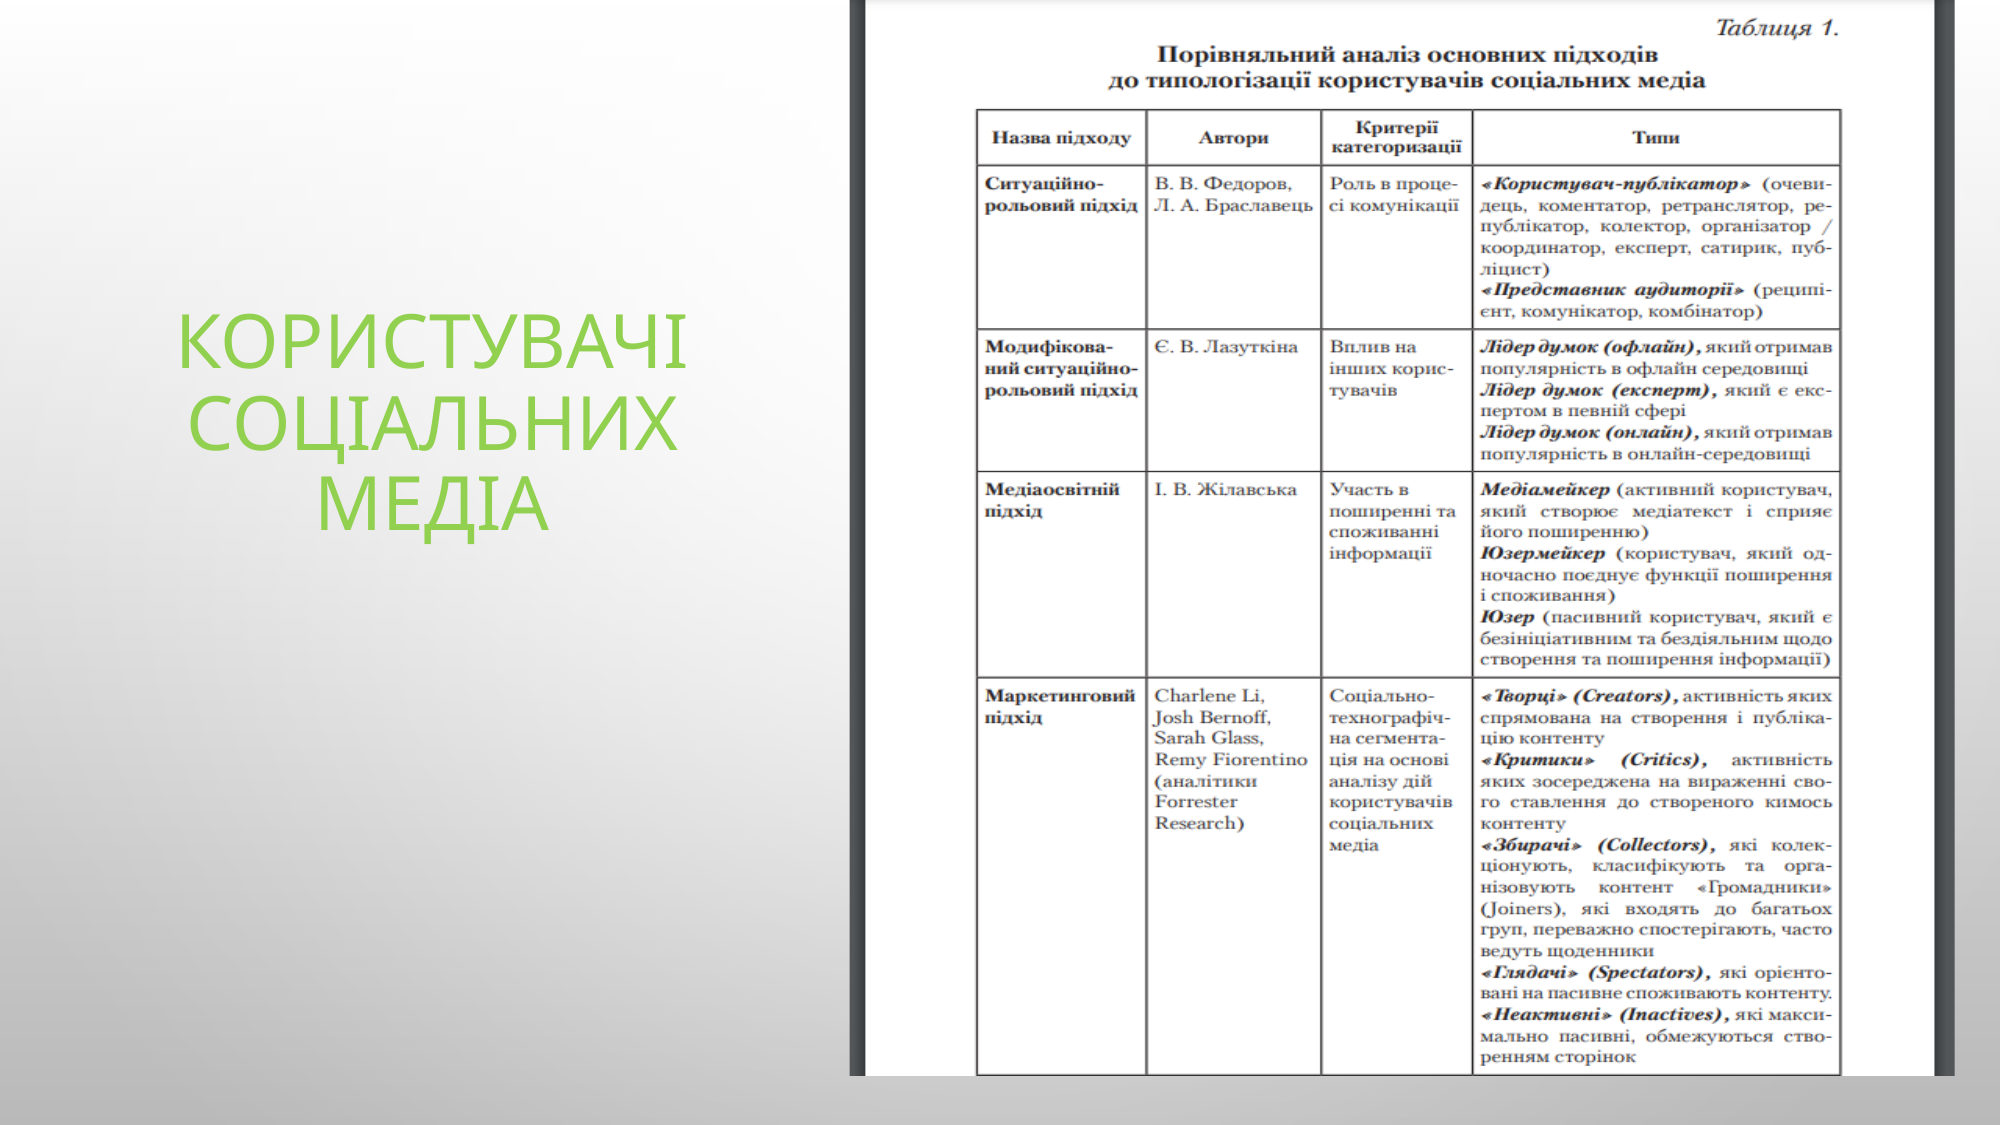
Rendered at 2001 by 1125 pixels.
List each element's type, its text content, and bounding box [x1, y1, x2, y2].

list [849, 0, 1955, 1077]
title Користувачі соціальних медіа [149, 101, 715, 750]
picture [0, 0, 2000, 1125]
